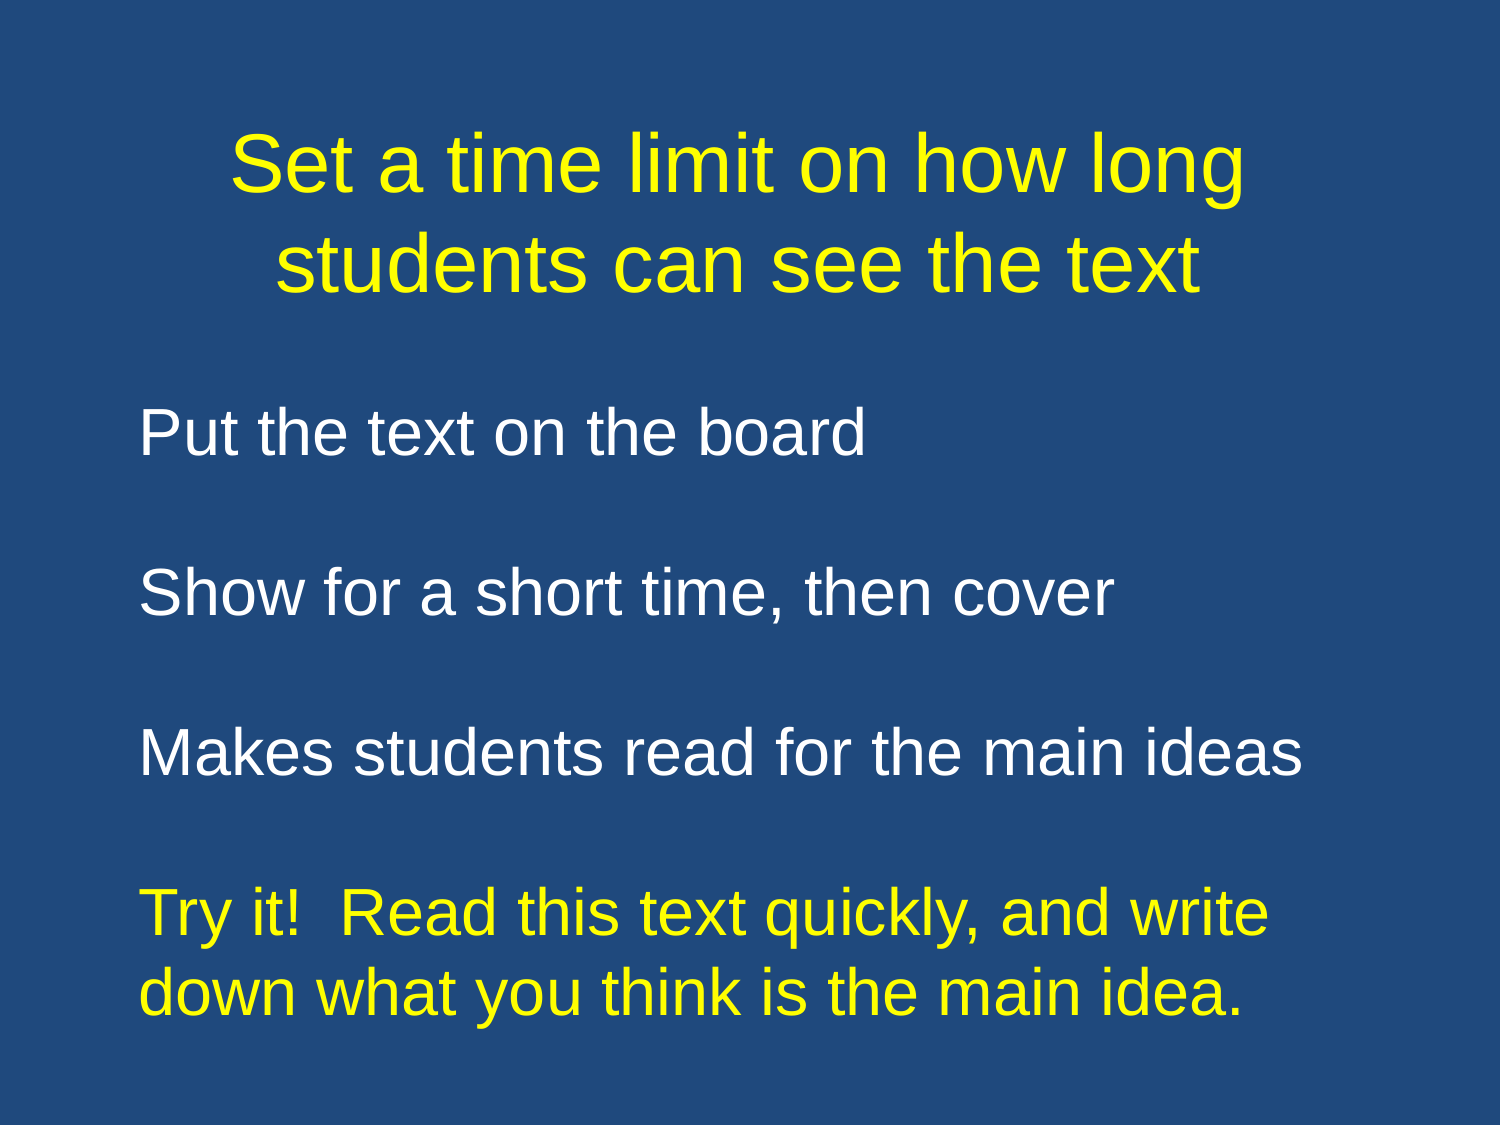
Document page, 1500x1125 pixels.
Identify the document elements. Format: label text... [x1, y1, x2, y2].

text_box Set a time limit on how long students can see the text Put the text on the board Show for a short time, then cover Makes students read for the main ideas Try it! Read this text quickly, and write down what you think is the main idea. [123, 101, 1353, 1037]
